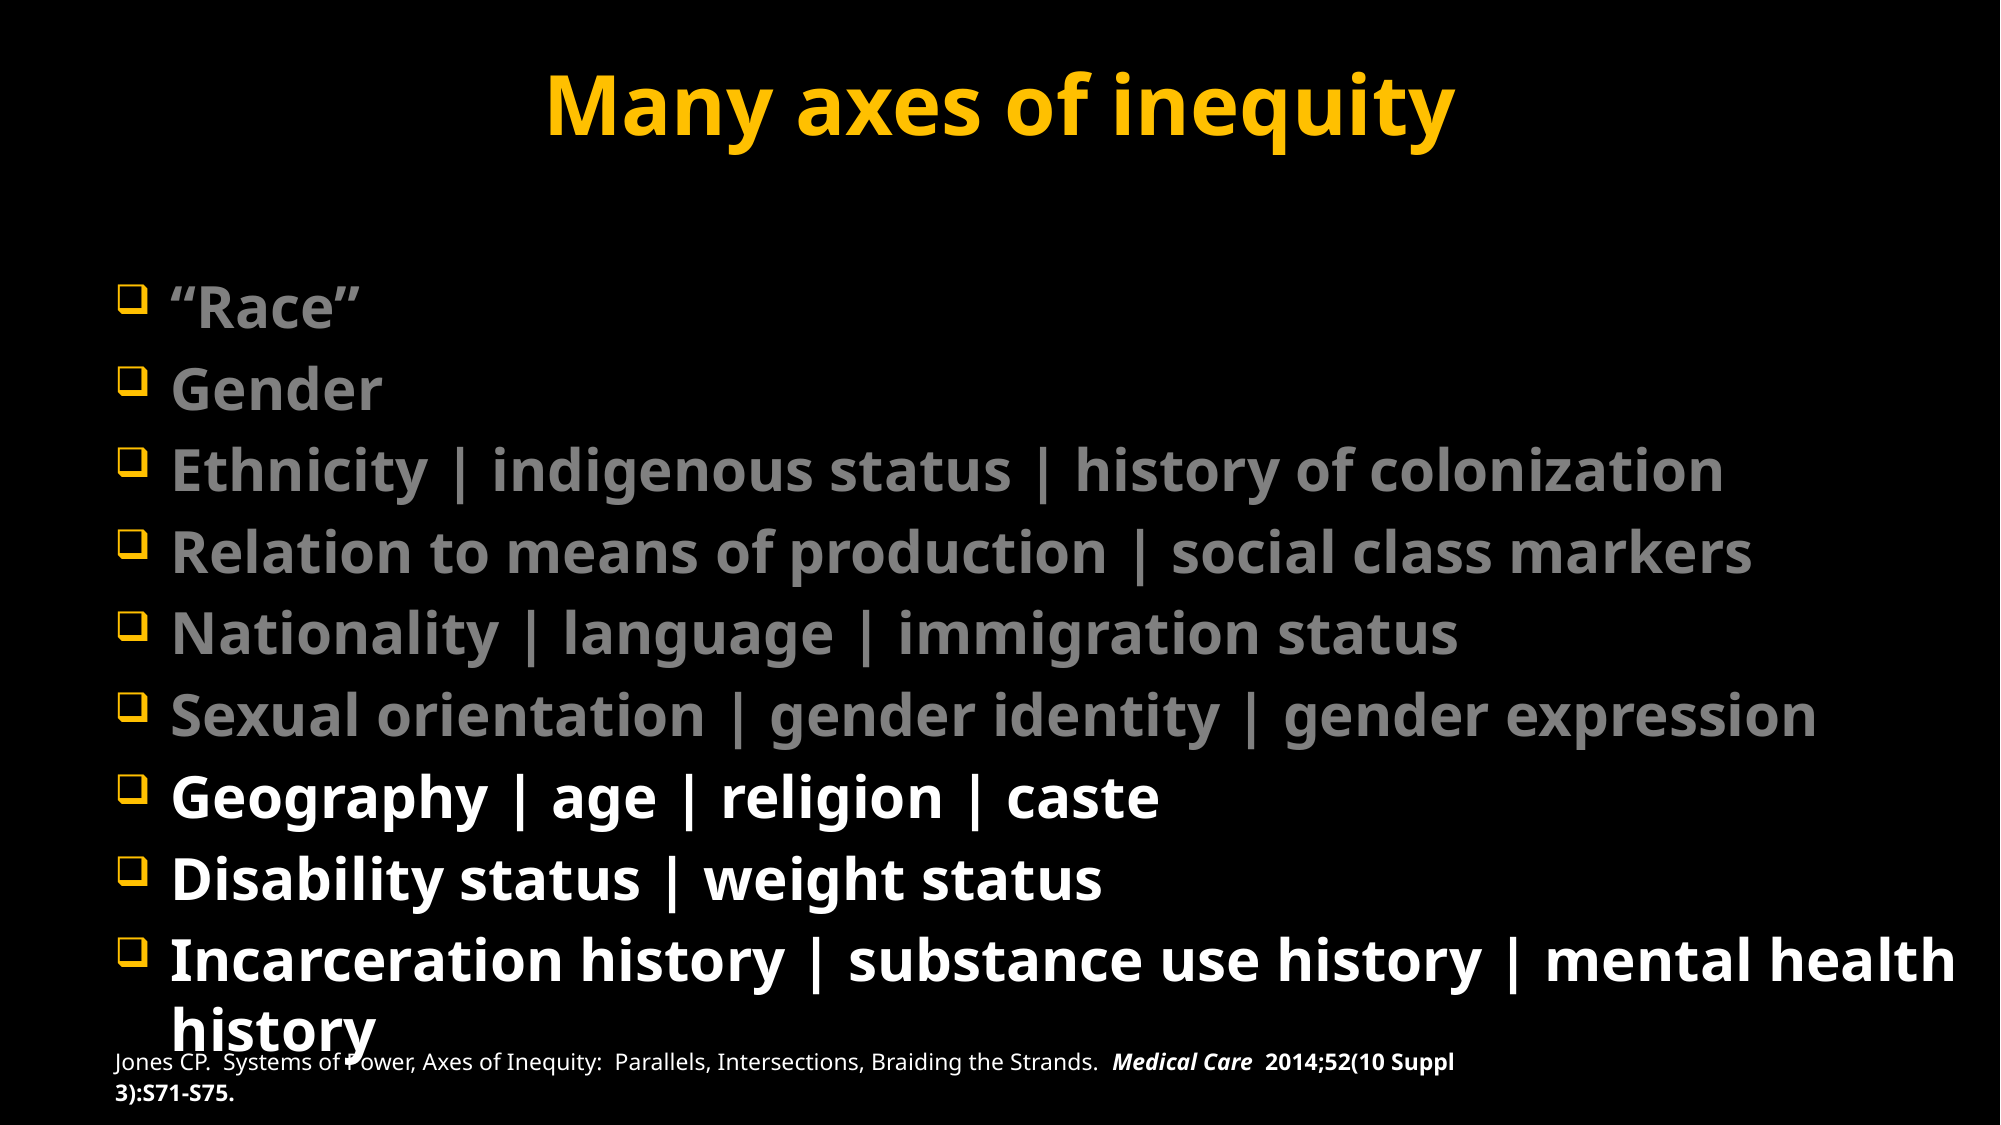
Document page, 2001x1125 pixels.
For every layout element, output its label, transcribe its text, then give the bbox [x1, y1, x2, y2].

list Jones CP. Systems of Power, Axes of Inequity: Parallels, Intersections, Braiding the Strands. Medical Care 2014;52(10 Suppl 3):S71-S75. [100, 963, 1476, 1113]
title Many axes of inequity [162, 45, 1838, 220]
list “Race” Gender Ethnicity | indigenous status | history of colonization Relation to means of production | social class markers Nationality | language | immigration status Sexual orientation | gender identity | gender expression Geography | age | religion | caste Disability status | weight status Incarceration history | substance use history | mental health history [99, 262, 2000, 1063]
